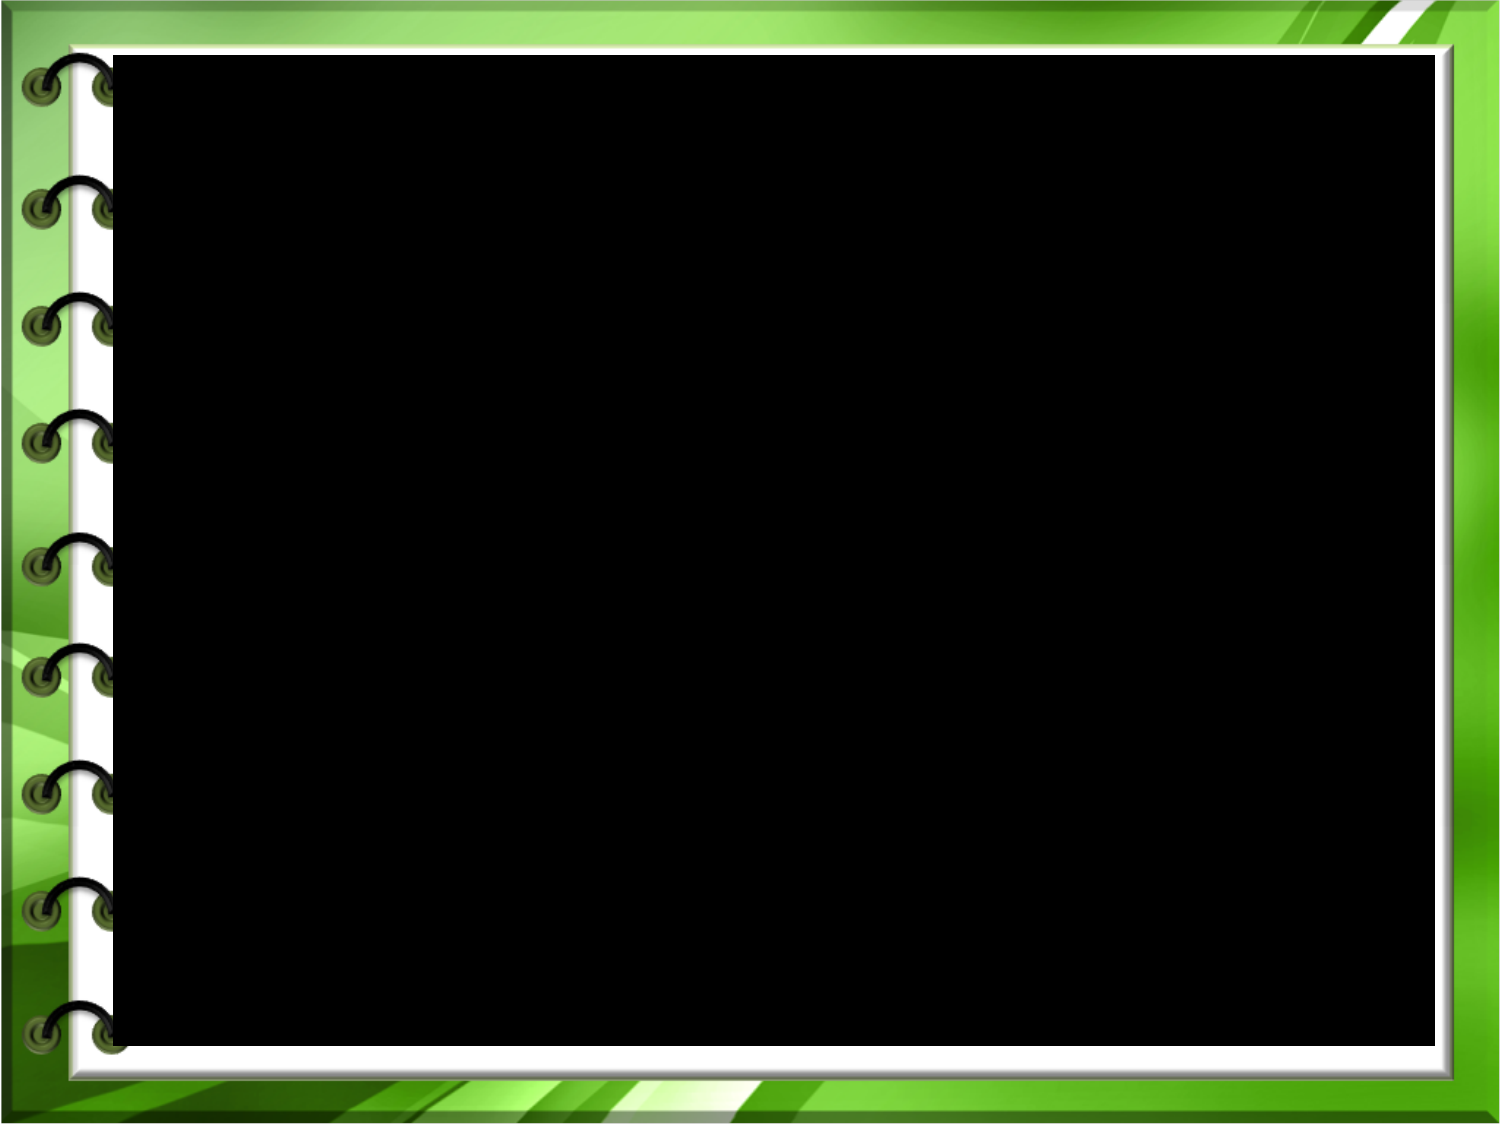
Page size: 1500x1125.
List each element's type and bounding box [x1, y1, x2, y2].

list [111, 54, 1436, 1048]
picture [0, 0, 1500, 1125]
